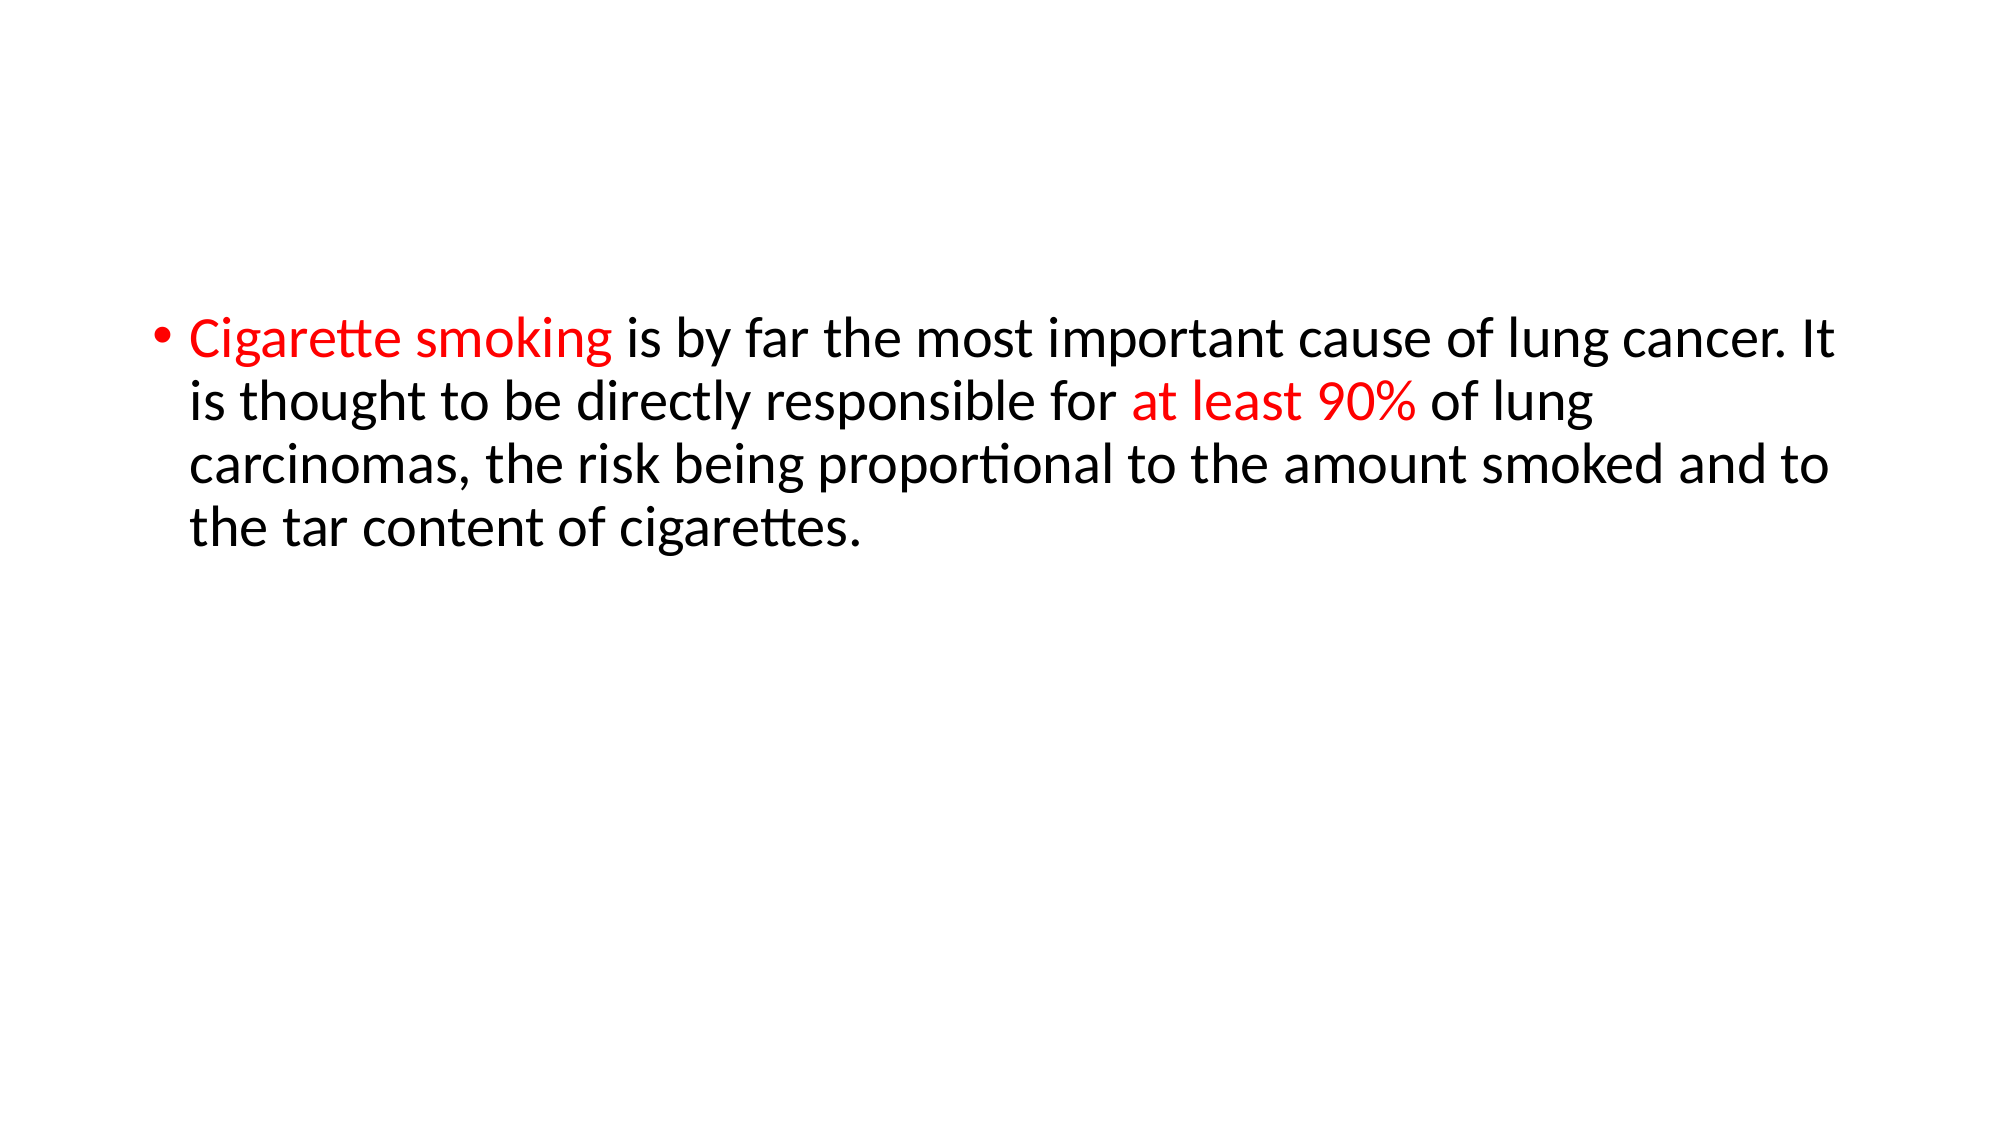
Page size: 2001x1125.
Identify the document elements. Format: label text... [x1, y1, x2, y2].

list Cigarette smoking is by far the most important cause of lung cancer. It is thought to be directly responsible for at least 90% of lung carcinomas, the risk being proportional to the amount smoked and to the tar content of cigarettes. [137, 299, 1863, 1014]
